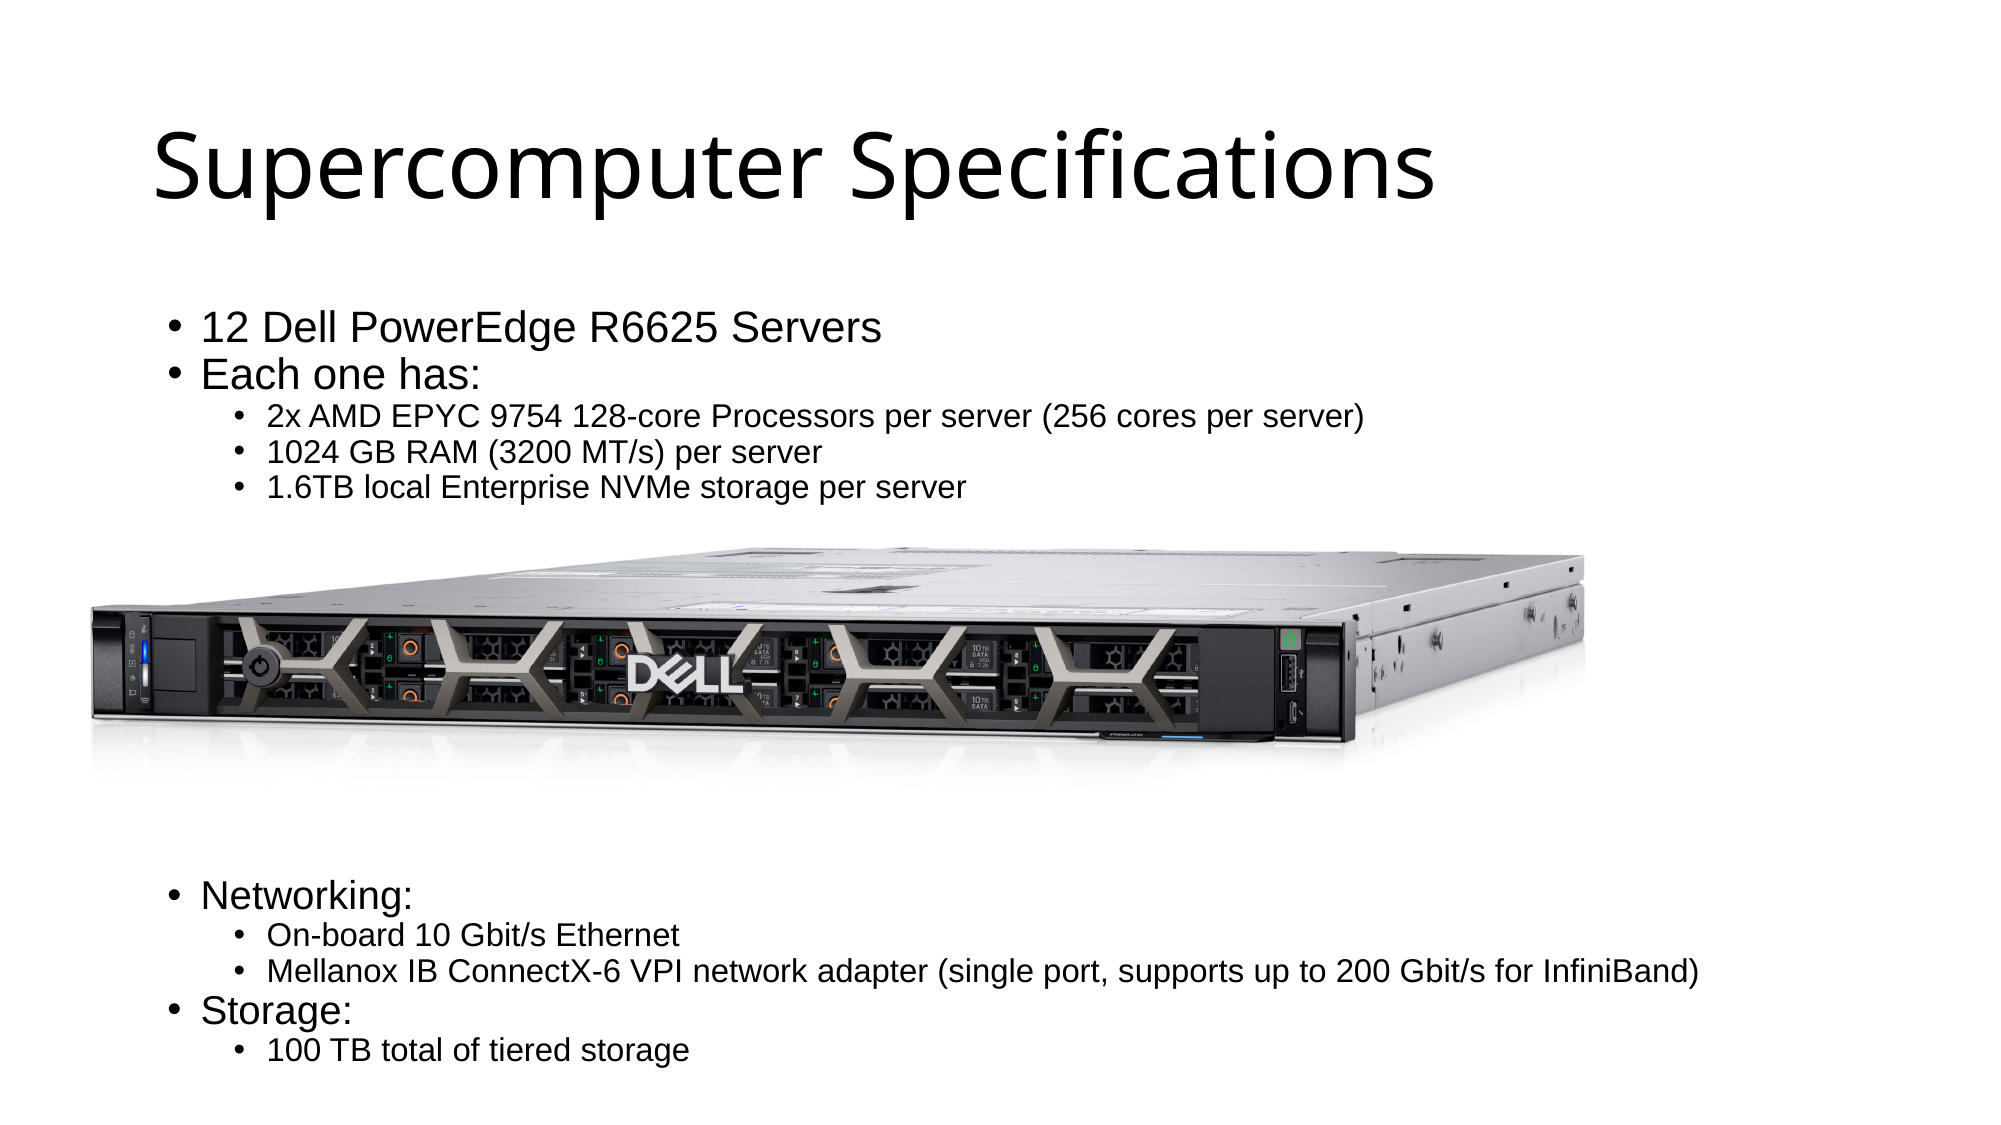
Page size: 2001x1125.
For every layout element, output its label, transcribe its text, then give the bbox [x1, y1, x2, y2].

title Supercomputer Specifications [137, 59, 1863, 278]
picture [90, 546, 1587, 797]
list 12 Dell PowerEdge R6625 Servers Each one has: 2x AMD EPYC 9754 128-core Processors per server (256 cores per server) 1024 GB RAM (3200 MT/s) per server 1.6TB local Enterprise NVMe storage per server Networking: On-board 10 Gbit/s Ethernet Mellanox IB ConnectX-6 VPI network adapter (single port, supports up to 200 Gbit/s for InfiniBand) Storage: 100 TB total of tiered storage [119, 296, 1845, 1082]
